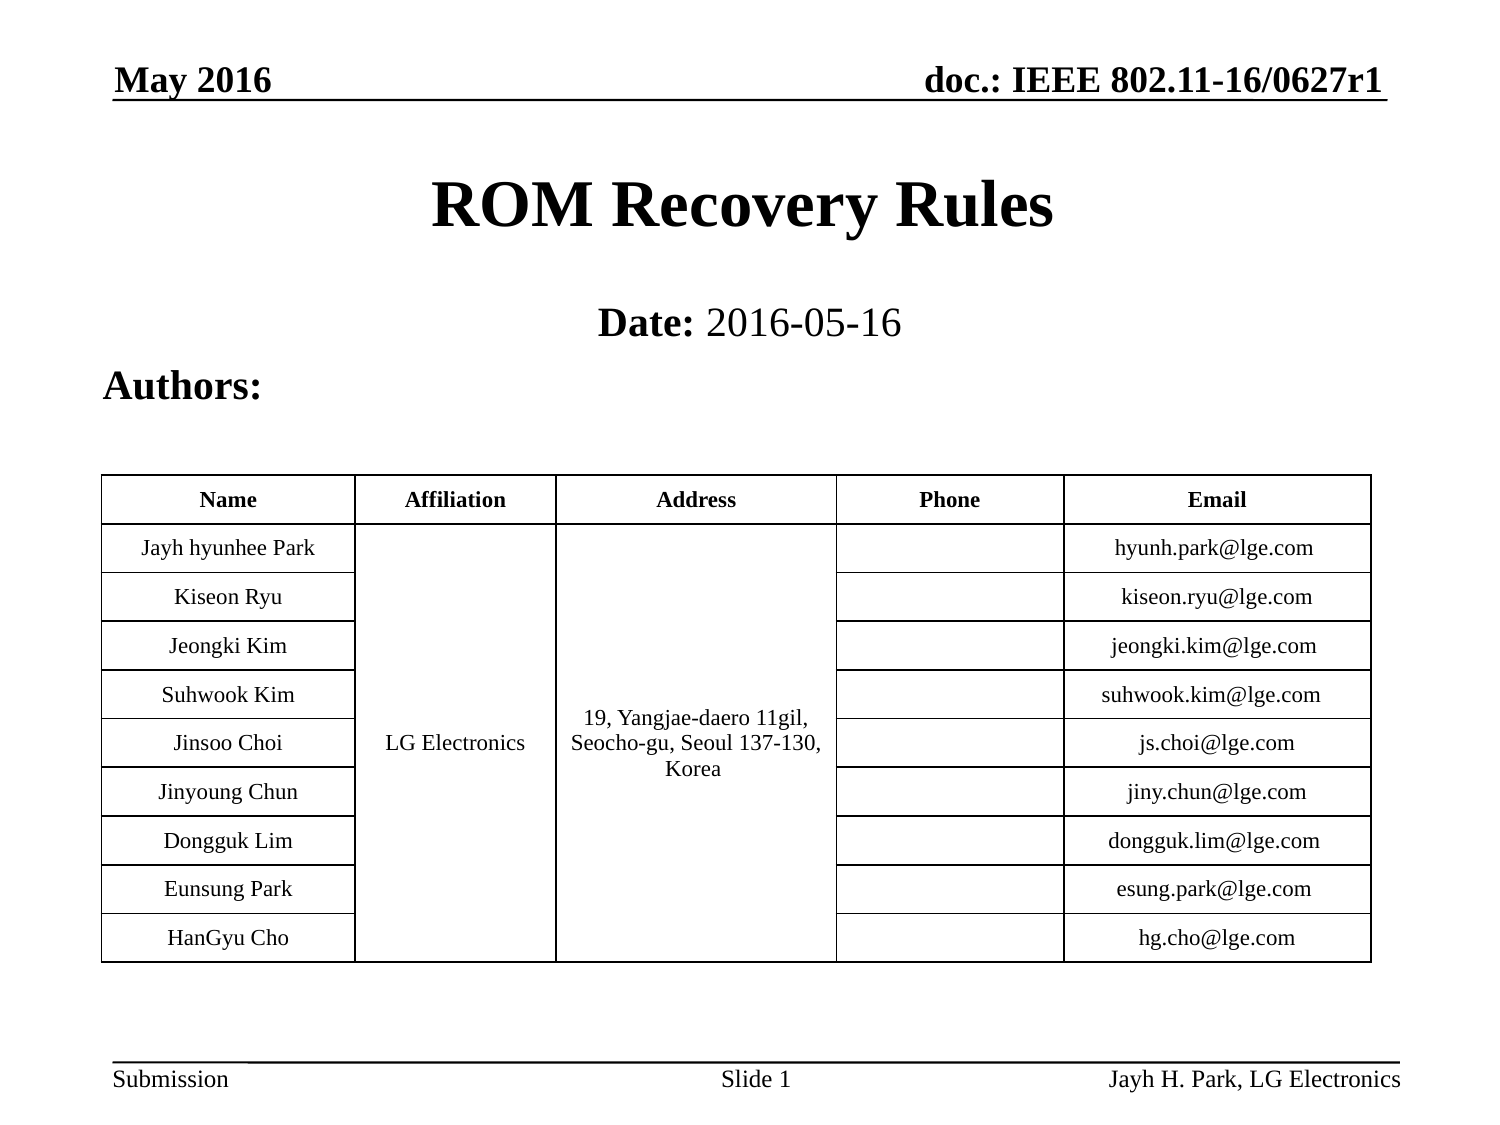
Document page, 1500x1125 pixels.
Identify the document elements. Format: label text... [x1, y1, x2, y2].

table_cell [837, 622, 1063, 669]
table_cell suhwook.kim@lge.com [1065, 671, 1370, 718]
table_cell Jeongki Kim [102, 622, 354, 669]
table_cell esung.park@lge.com [1065, 866, 1370, 913]
table_cell Suhwook Kim [102, 671, 354, 718]
table_cell [837, 768, 1063, 815]
table_cell kiseon.ryu@lge.com [1065, 573, 1370, 620]
table_cell Kiseon Ryu [102, 573, 354, 620]
footer Jayh H. Park, LG Electronics [1104, 1061, 1402, 1093]
table_header Name [102, 476, 354, 523]
table_cell [837, 525, 1063, 572]
table_cell hyunh.park@lge.com [1065, 525, 1370, 572]
table_cell Jayh hyunhee Park [102, 525, 354, 572]
table_cell jiny.chun@lge.com [1065, 768, 1370, 815]
table_cell Jinyoung Chun [102, 768, 354, 815]
table_cell [837, 573, 1063, 620]
table_cell [837, 671, 1063, 718]
table_header Phone [837, 476, 1063, 523]
table_cell HanGyu Cho [102, 914, 354, 961]
table_cell js.choi@lge.com [1065, 719, 1370, 766]
table_header Affiliation [356, 476, 555, 523]
text_box Authors: [87, 349, 325, 413]
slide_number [114, 54, 274, 101]
table_cell dongguk.lim@lge.com [1065, 817, 1370, 864]
table_cell hg.cho@lge.com [1065, 914, 1370, 961]
table_header Address [557, 476, 836, 523]
table_cell [837, 719, 1063, 766]
table_cell Jinsoo Choi [102, 719, 354, 766]
slide_number Slide 1 [712, 1061, 800, 1093]
table_cell Eunsung Park [102, 866, 354, 913]
table_header Email [1065, 476, 1370, 523]
table_cell 19, Yangjae-daero 11gil, Seocho-gu, Seoul 137-130, Korea [557, 525, 836, 961]
list Date: 2016-05-16 [112, 287, 1388, 351]
table_cell Dongguk Lim [102, 817, 354, 864]
table_cell LG Electronics [356, 525, 555, 961]
table_cell [837, 914, 1063, 961]
table_cell jeongki.kim@lge.com [1065, 622, 1370, 669]
title ROM Recovery Rules [62, 112, 1426, 288]
table_cell [837, 866, 1063, 913]
table_cell [837, 817, 1063, 864]
